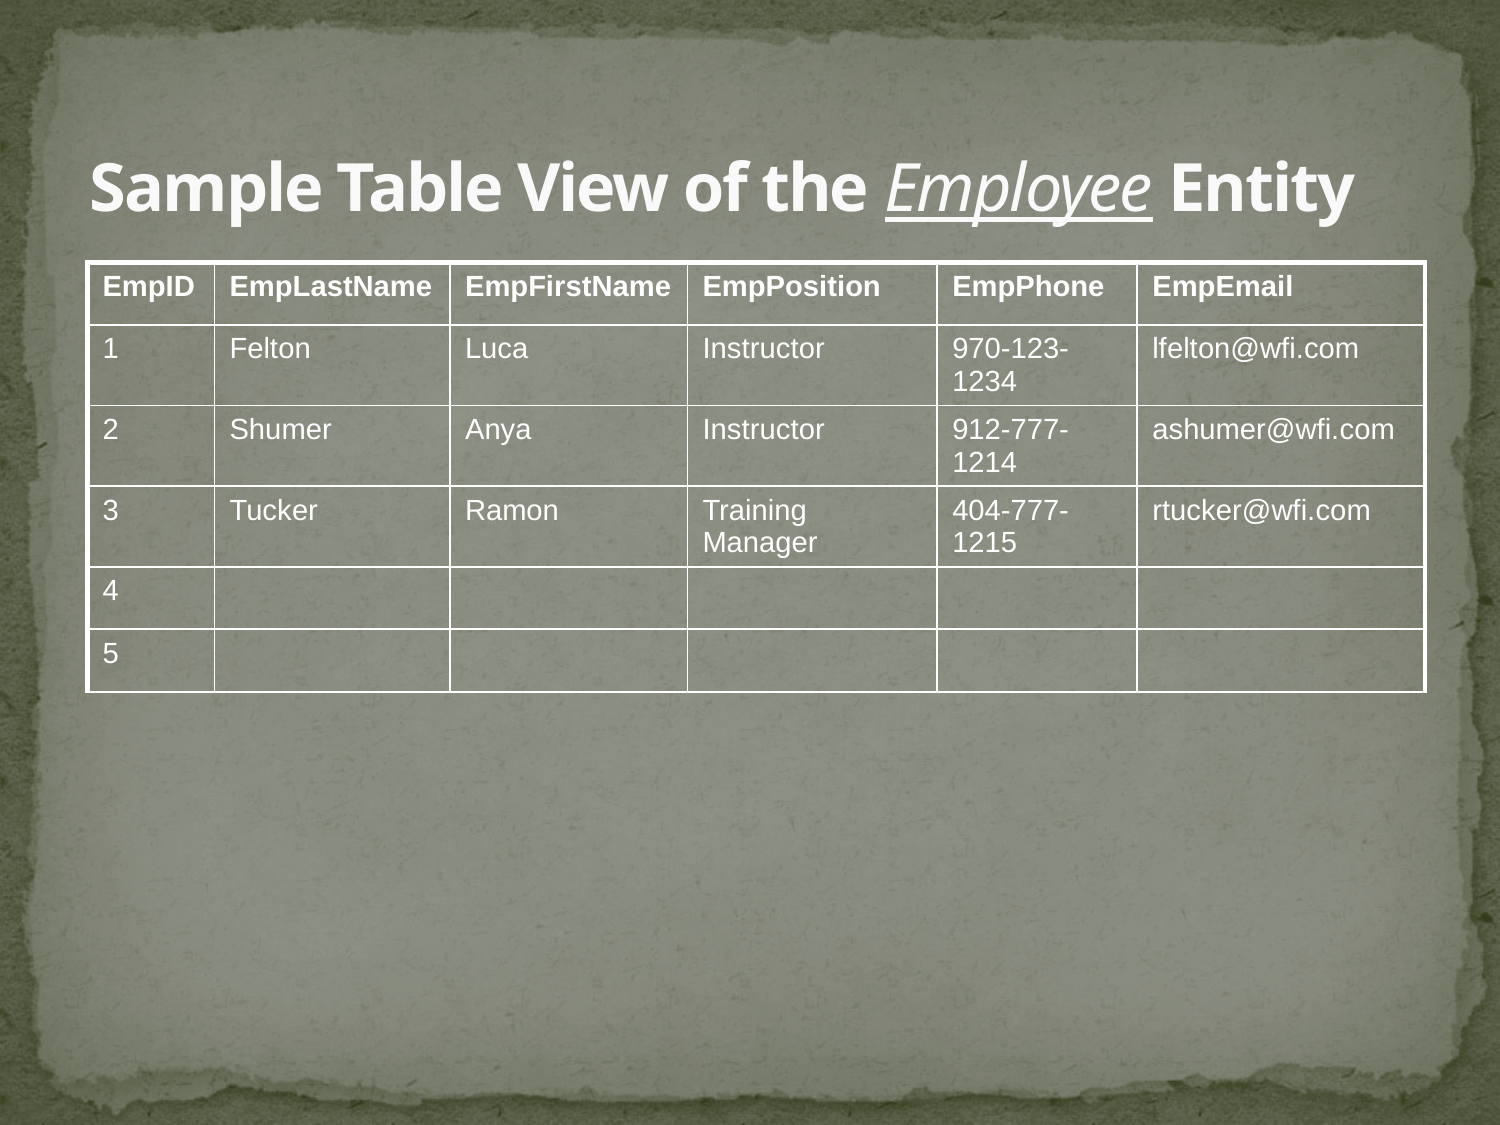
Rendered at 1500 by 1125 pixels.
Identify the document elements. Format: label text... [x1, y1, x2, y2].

table_cell Instructor [688, 326, 936, 405]
table_cell lfelton@wfi.com [1138, 326, 1423, 405]
table_cell 5 [90, 630, 214, 691]
table_cell 3 [90, 487, 214, 566]
table_cell [451, 568, 687, 628]
table_header EmpFirstName [451, 265, 687, 324]
table_cell [451, 630, 687, 691]
table_cell 4 [90, 568, 214, 628]
table_cell Instructor [688, 406, 936, 485]
table_cell [1138, 630, 1423, 691]
table_cell Felton [215, 326, 449, 405]
table_cell ashumer@wfi.com [1138, 406, 1423, 485]
table_cell [688, 568, 936, 628]
table_header EmpEmail [1138, 265, 1423, 324]
table_header EmpID [90, 265, 214, 324]
table_cell [215, 568, 449, 628]
table_cell [688, 630, 936, 691]
table_cell [938, 630, 1136, 691]
table_cell Luca [451, 326, 687, 405]
table_cell Shumer [215, 406, 449, 485]
table_cell Training Manager [688, 487, 936, 566]
table_cell [1138, 568, 1423, 628]
table_cell 1 [90, 326, 214, 405]
table_cell Ramon [451, 487, 687, 566]
table_cell 404-777-1215 [938, 487, 1136, 566]
table_header EmpPosition [688, 265, 936, 324]
table_header EmpPhone [938, 265, 1136, 324]
table_header EmpLastName [215, 265, 449, 324]
table_cell [938, 568, 1136, 628]
table_cell rtucker@wfi.com [1138, 487, 1423, 566]
table_cell Tucker [215, 487, 449, 566]
table_cell Anya [451, 406, 687, 485]
table_cell 2 [90, 406, 214, 485]
table_cell 912-777-1214 [938, 406, 1136, 485]
title Sample Table View of the Employee Entity [74, 45, 1425, 233]
table_cell [215, 630, 449, 691]
table_cell 970-123-1234 [938, 326, 1136, 405]
